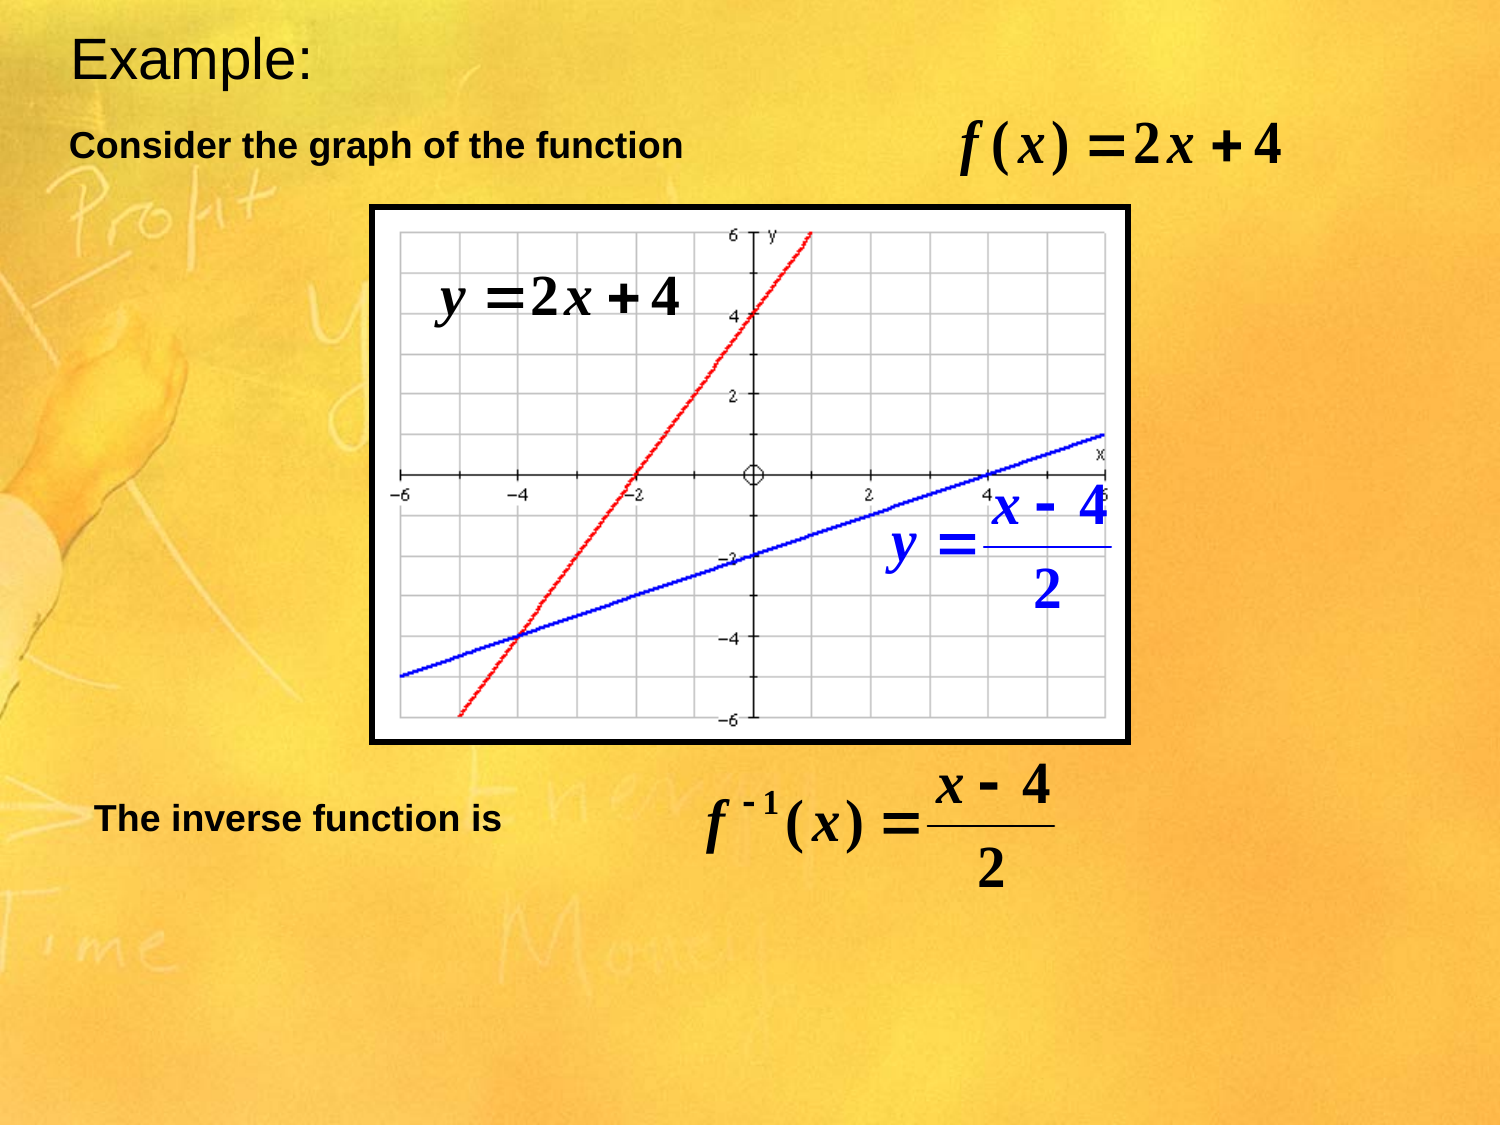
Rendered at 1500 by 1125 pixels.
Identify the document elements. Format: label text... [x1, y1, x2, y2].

picture [0, 0, 1500, 1125]
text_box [53, 105, 1291, 186]
text_box Example: [55, 13, 329, 99]
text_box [374, 210, 1126, 740]
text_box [78, 746, 1062, 898]
